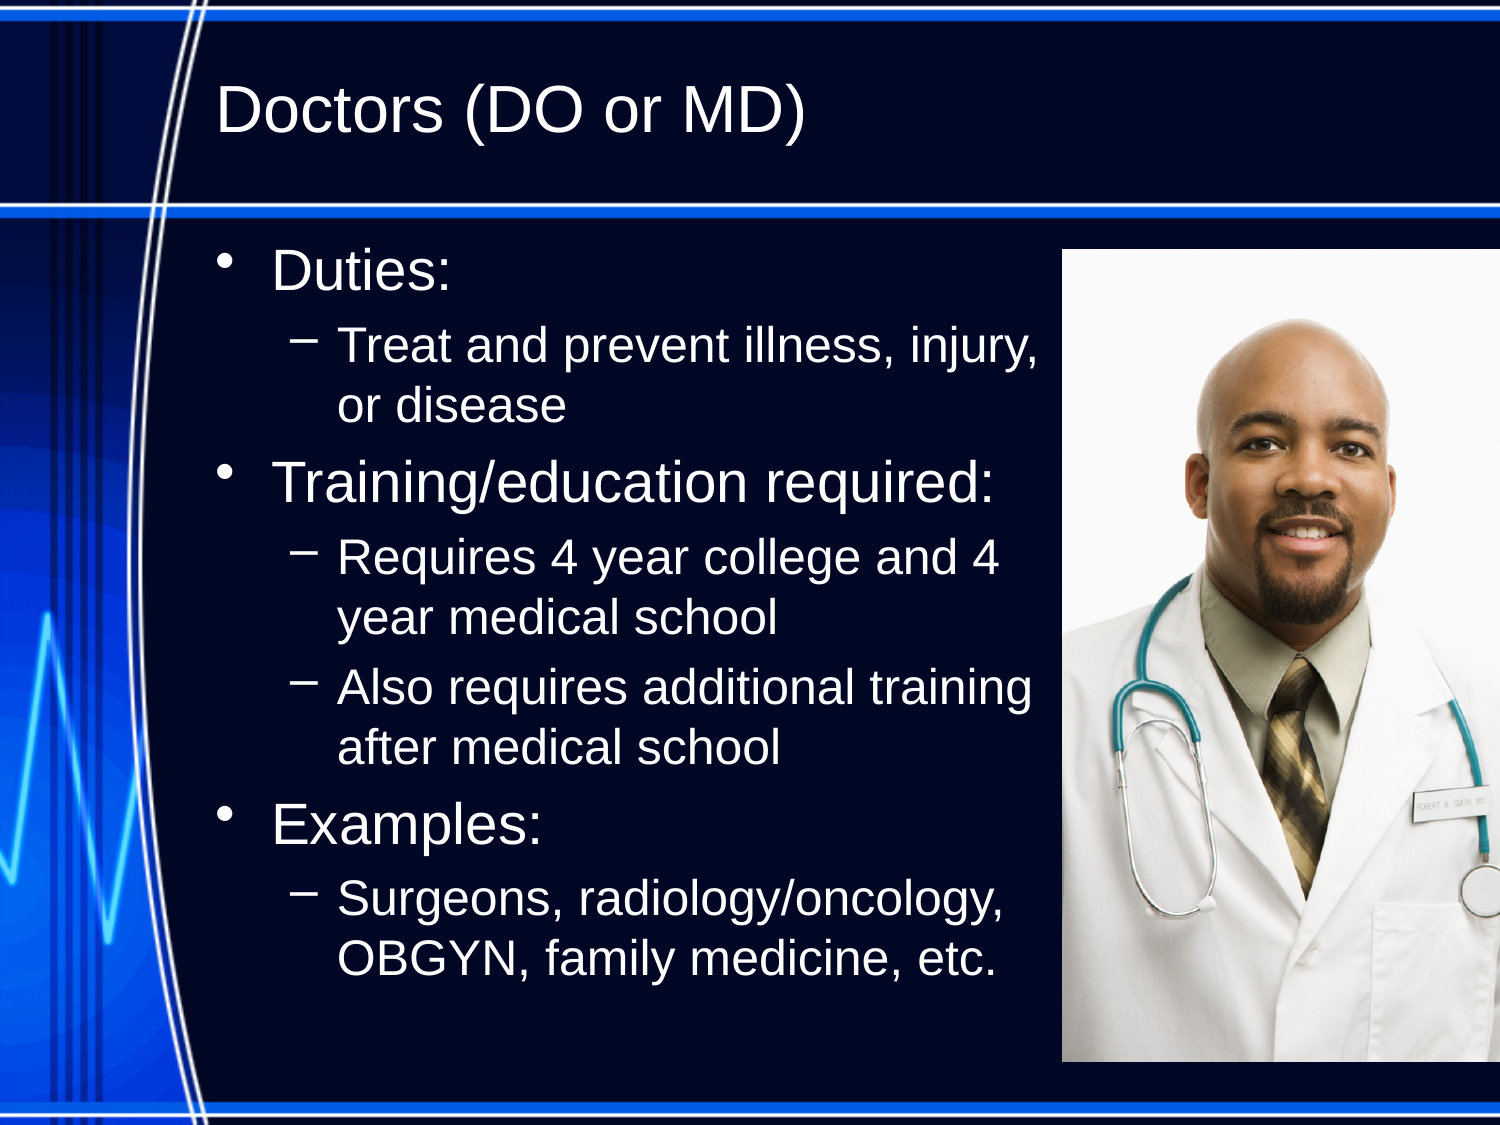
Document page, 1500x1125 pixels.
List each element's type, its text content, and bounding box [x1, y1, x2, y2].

list Duties: Treat and prevent illness, injury, or disease Training/education required: Requires 4 year college and 4 year medical school Also requires additional training after medical school Examples: Surgeons, radiology/oncology, OBGYN, family medicine, etc. [199, 224, 1063, 1013]
picture [0, 0, 1500, 1125]
title Doctors (DO or MD) [199, 12, 1476, 201]
